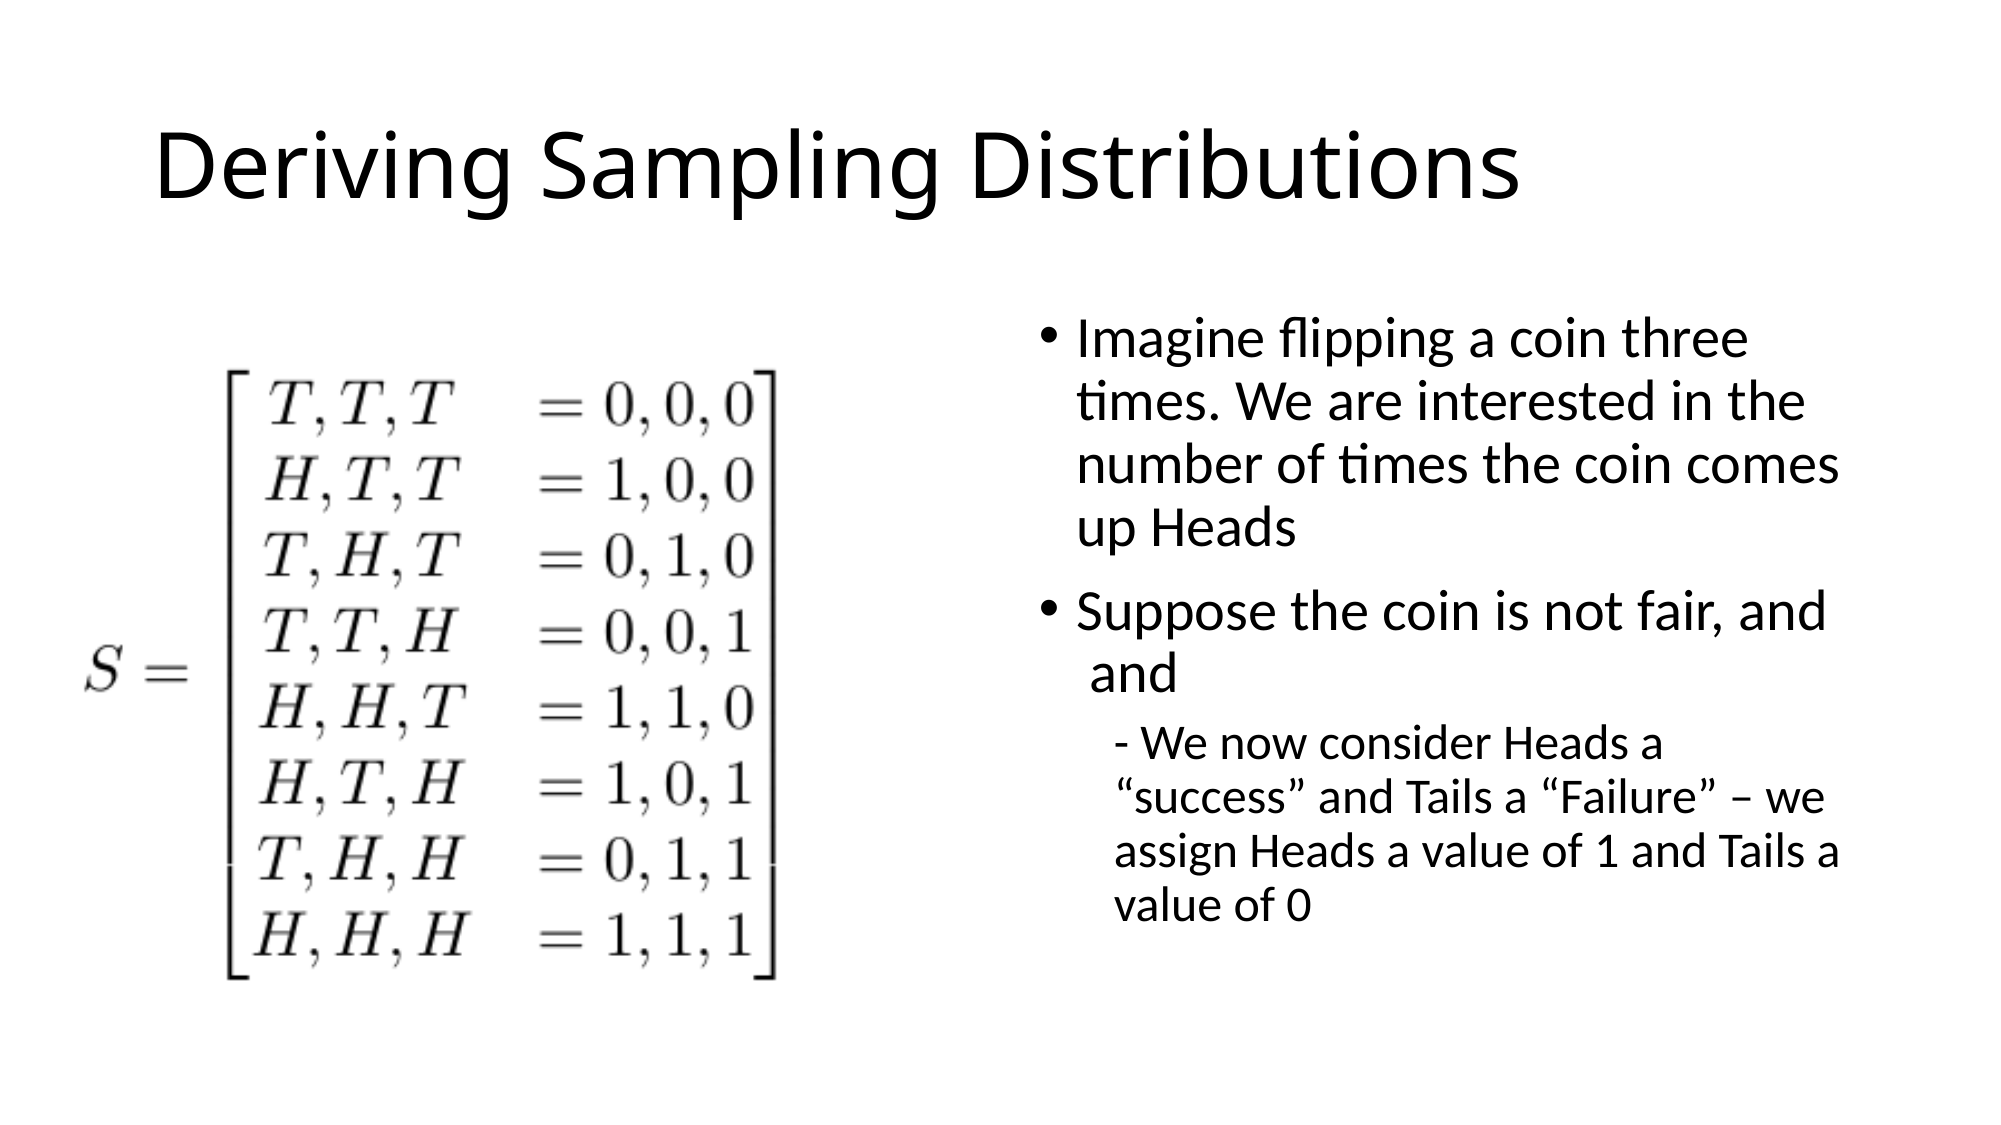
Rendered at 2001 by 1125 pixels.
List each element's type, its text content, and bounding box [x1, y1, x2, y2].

picture [36, 304, 801, 1014]
title Deriving Sampling Distributions [137, 59, 1863, 278]
